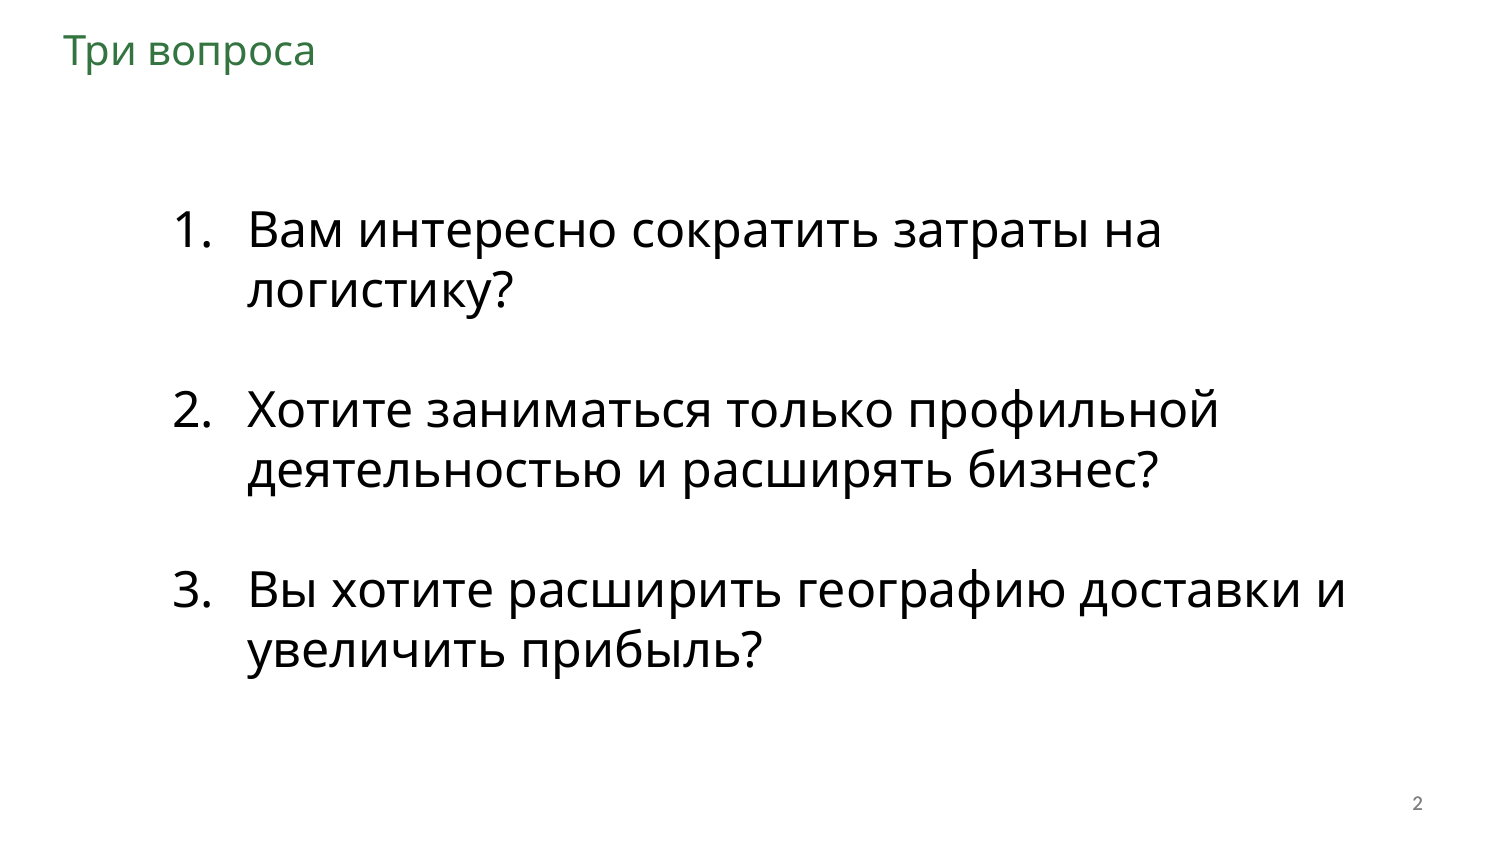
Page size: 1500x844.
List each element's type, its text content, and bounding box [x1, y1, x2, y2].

title Три вопроса [48, 15, 1067, 128]
text_box 2 [1255, 782, 1438, 828]
text_box Вам интересно сократить затраты на логистику? Хотите заниматься только профильной деятельностью и расширять бизнес? Вы хотите расширить географию доставки и увеличить прибыль? [157, 129, 1377, 685]
